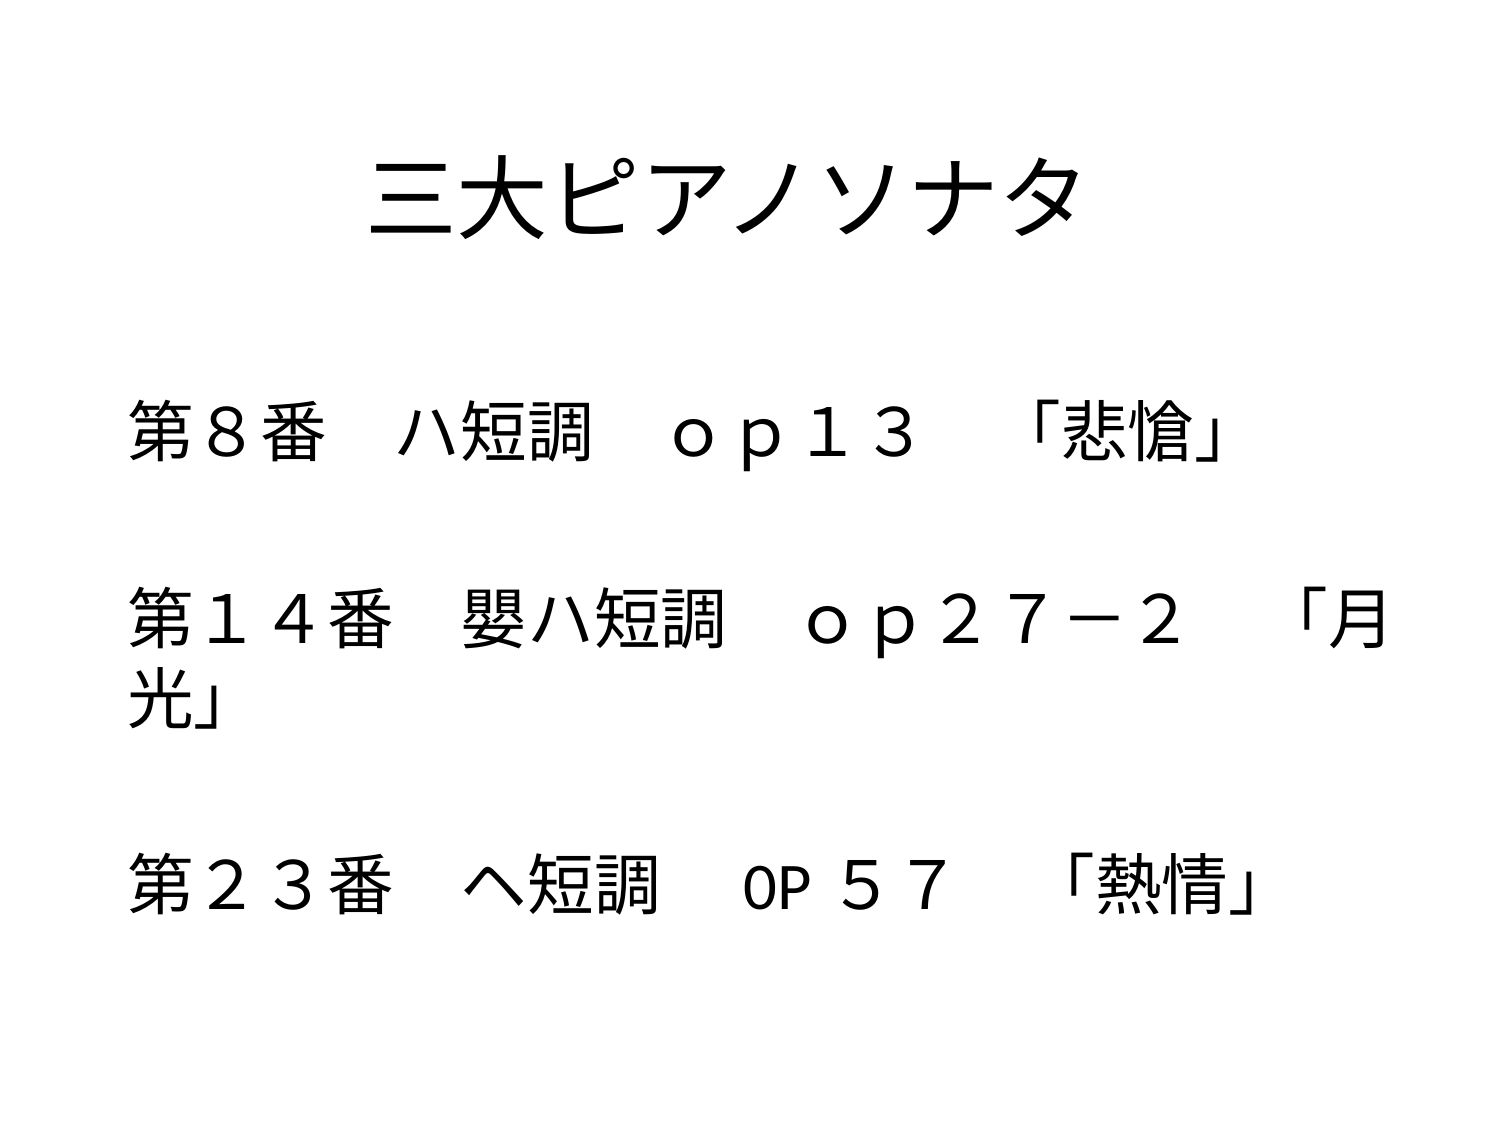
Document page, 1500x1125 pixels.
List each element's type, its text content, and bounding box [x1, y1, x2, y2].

list 第８番 ハ短調 ｏｐ１３ 「悲愴」 第１４番 嬰ハ短調 ｏｐ２７－２ 「月光」 第２３番 ヘ短調 0P５７ 「熱情」 [112, 382, 1463, 1125]
title 三大ピアノソナタ [53, 101, 1404, 290]
